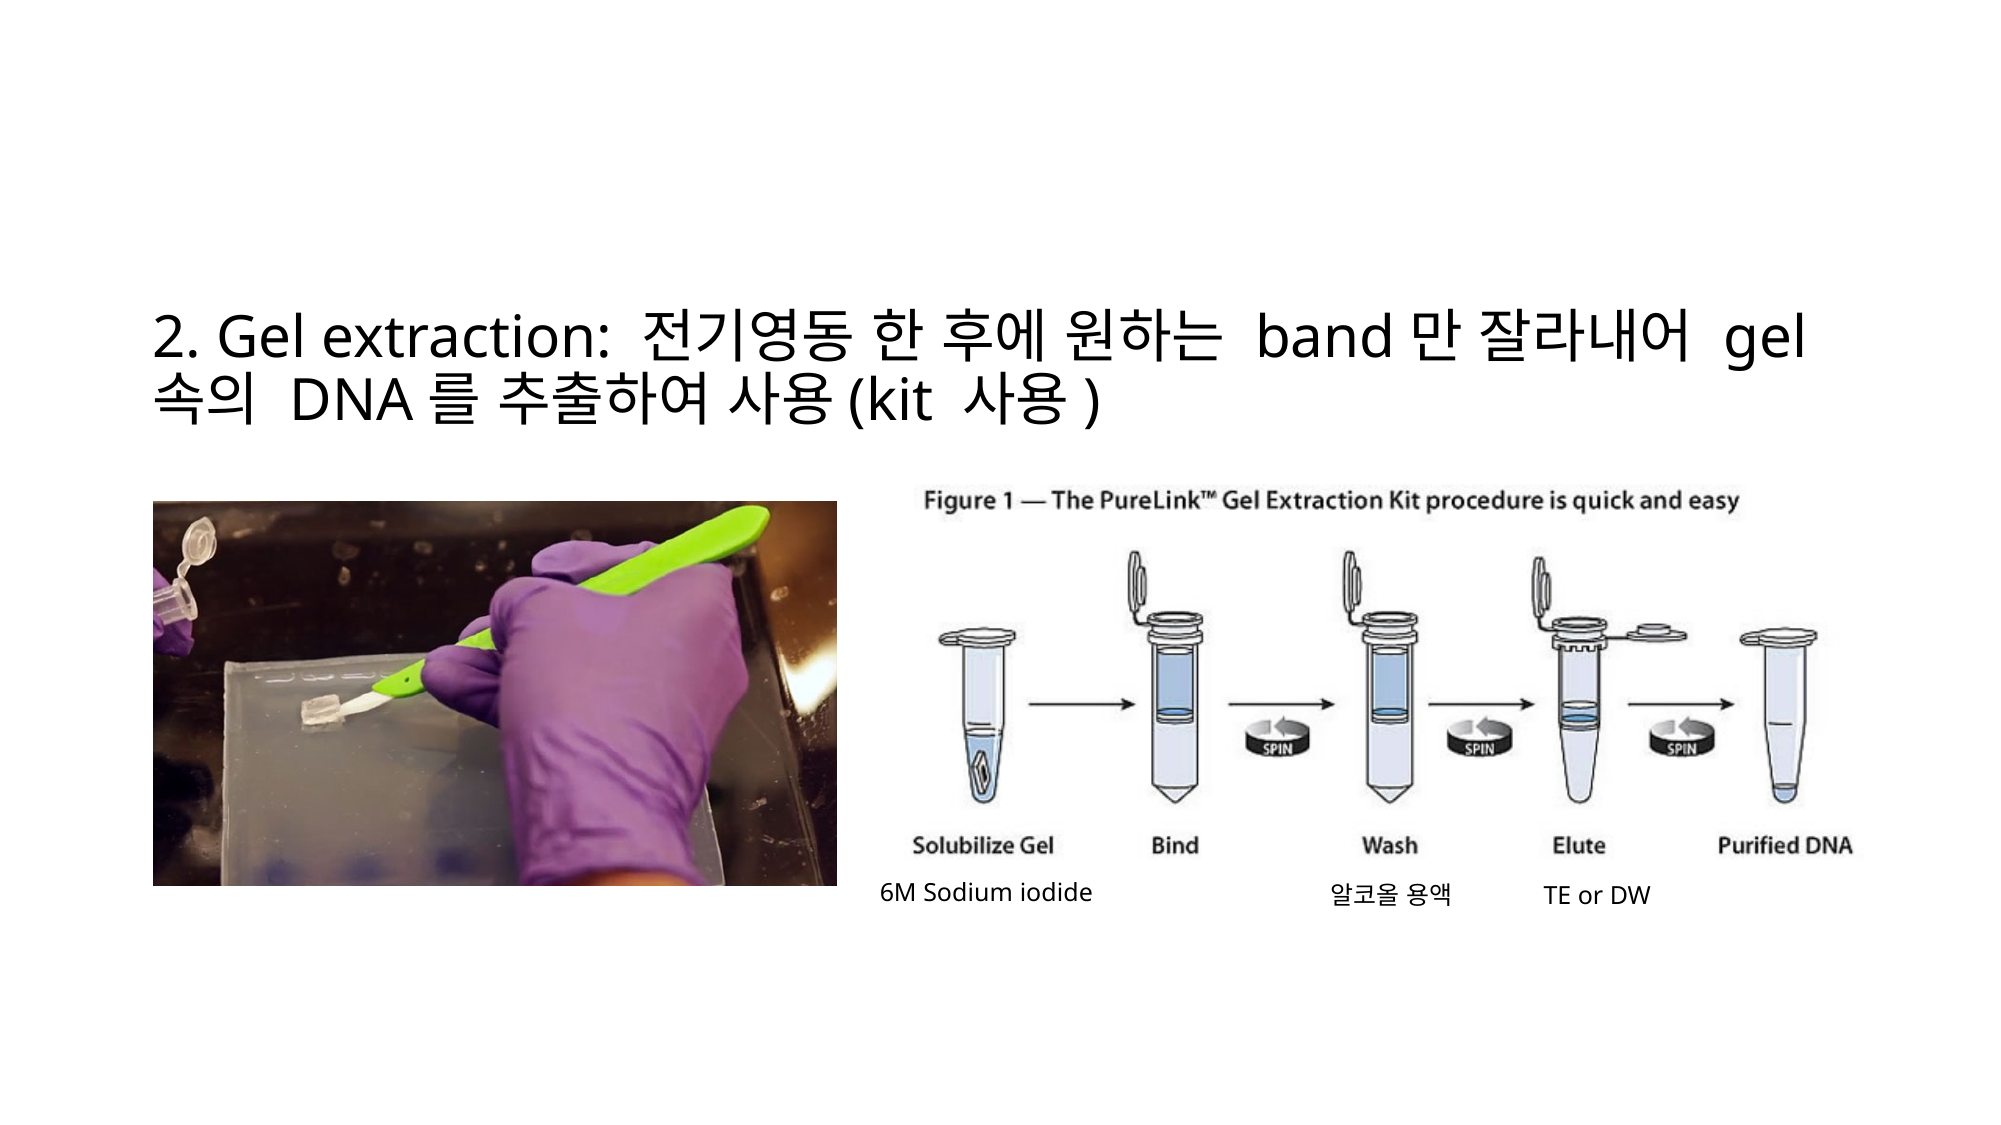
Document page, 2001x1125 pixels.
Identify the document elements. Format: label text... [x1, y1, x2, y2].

text_box 6M Sodium iodide [865, 869, 1196, 915]
picture [903, 477, 1879, 874]
text_box TE or DW [1528, 874, 1667, 917]
text_box 알코올 용액 [1315, 874, 1468, 917]
list 2. Gel extraction: 전기영동 한 후에 원하는 band만 잘라내어 gel 속의 DNA를 추출하여 사용(kit 사용) [137, 299, 1863, 1014]
picture [153, 501, 837, 886]
